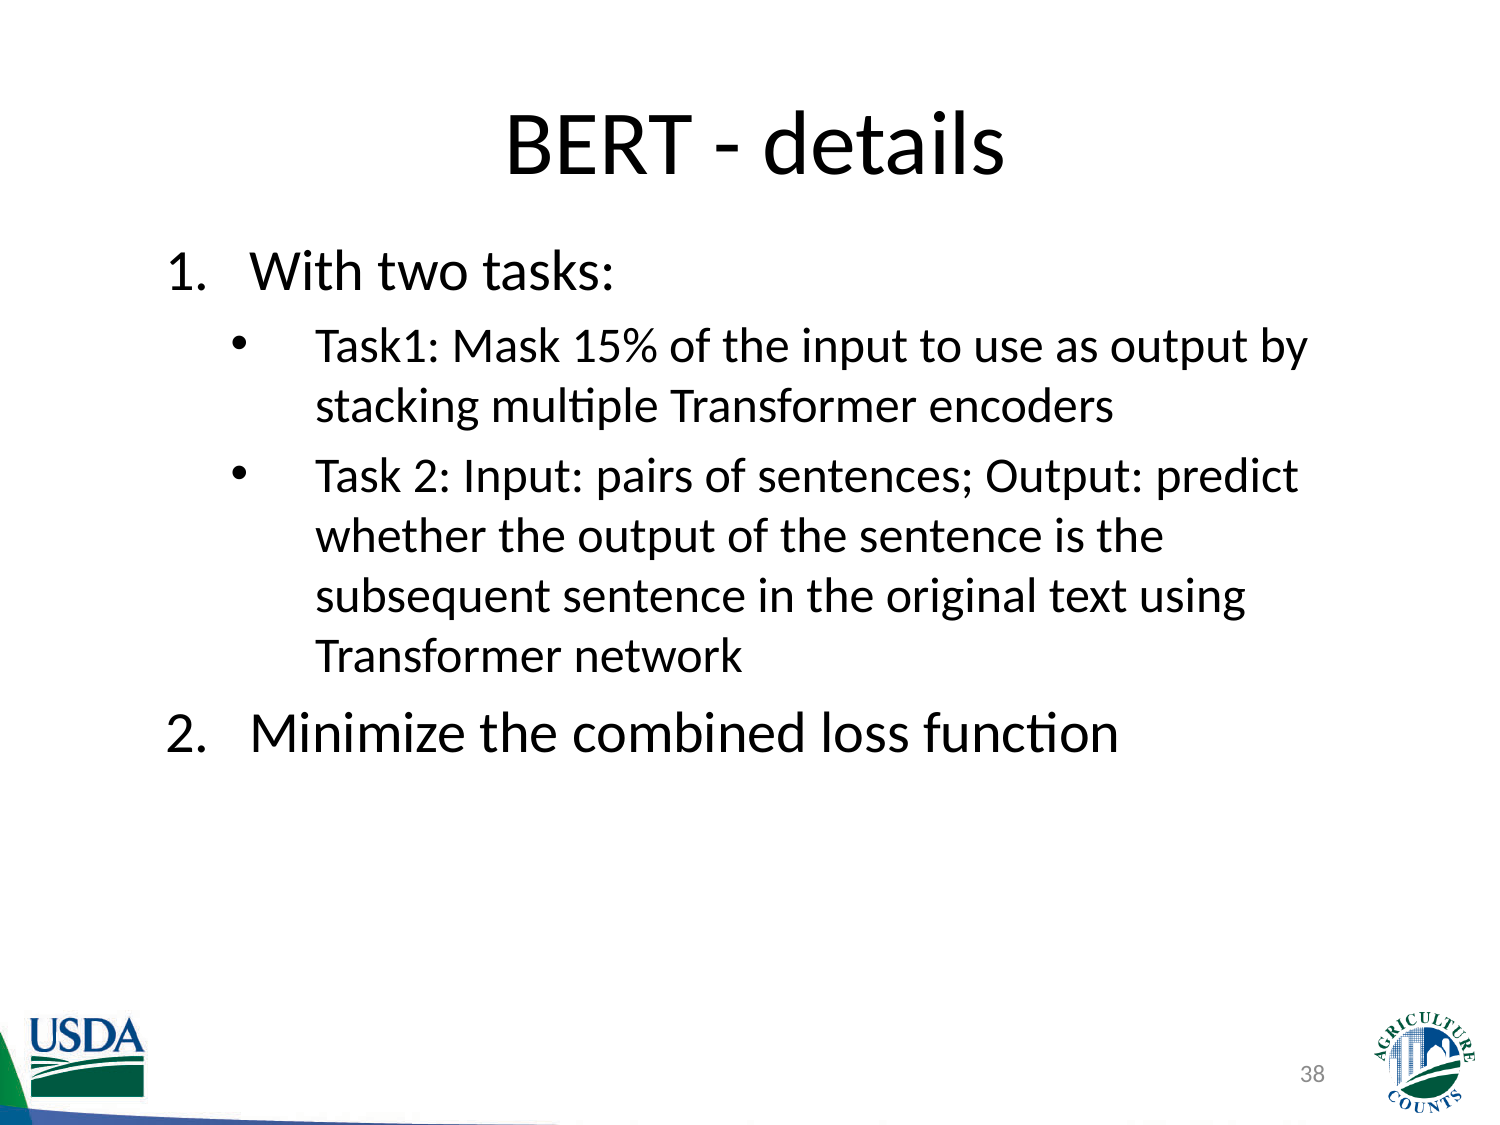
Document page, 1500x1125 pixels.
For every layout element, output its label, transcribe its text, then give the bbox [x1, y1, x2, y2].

title BERT - details [125, 50, 1388, 224]
list With two tasks: Task1: Mask 15% of the input to use as output by stacking multiple Transformer encoders Task 2: Input: pairs of sentences; Output: predict whether the output of the sentence is the subsequent sentence in the original text using Transformer network Minimize the combined loss function [75, 224, 1425, 1043]
picture [1374, 1012, 1475, 1113]
picture [0, 987, 1321, 1125]
